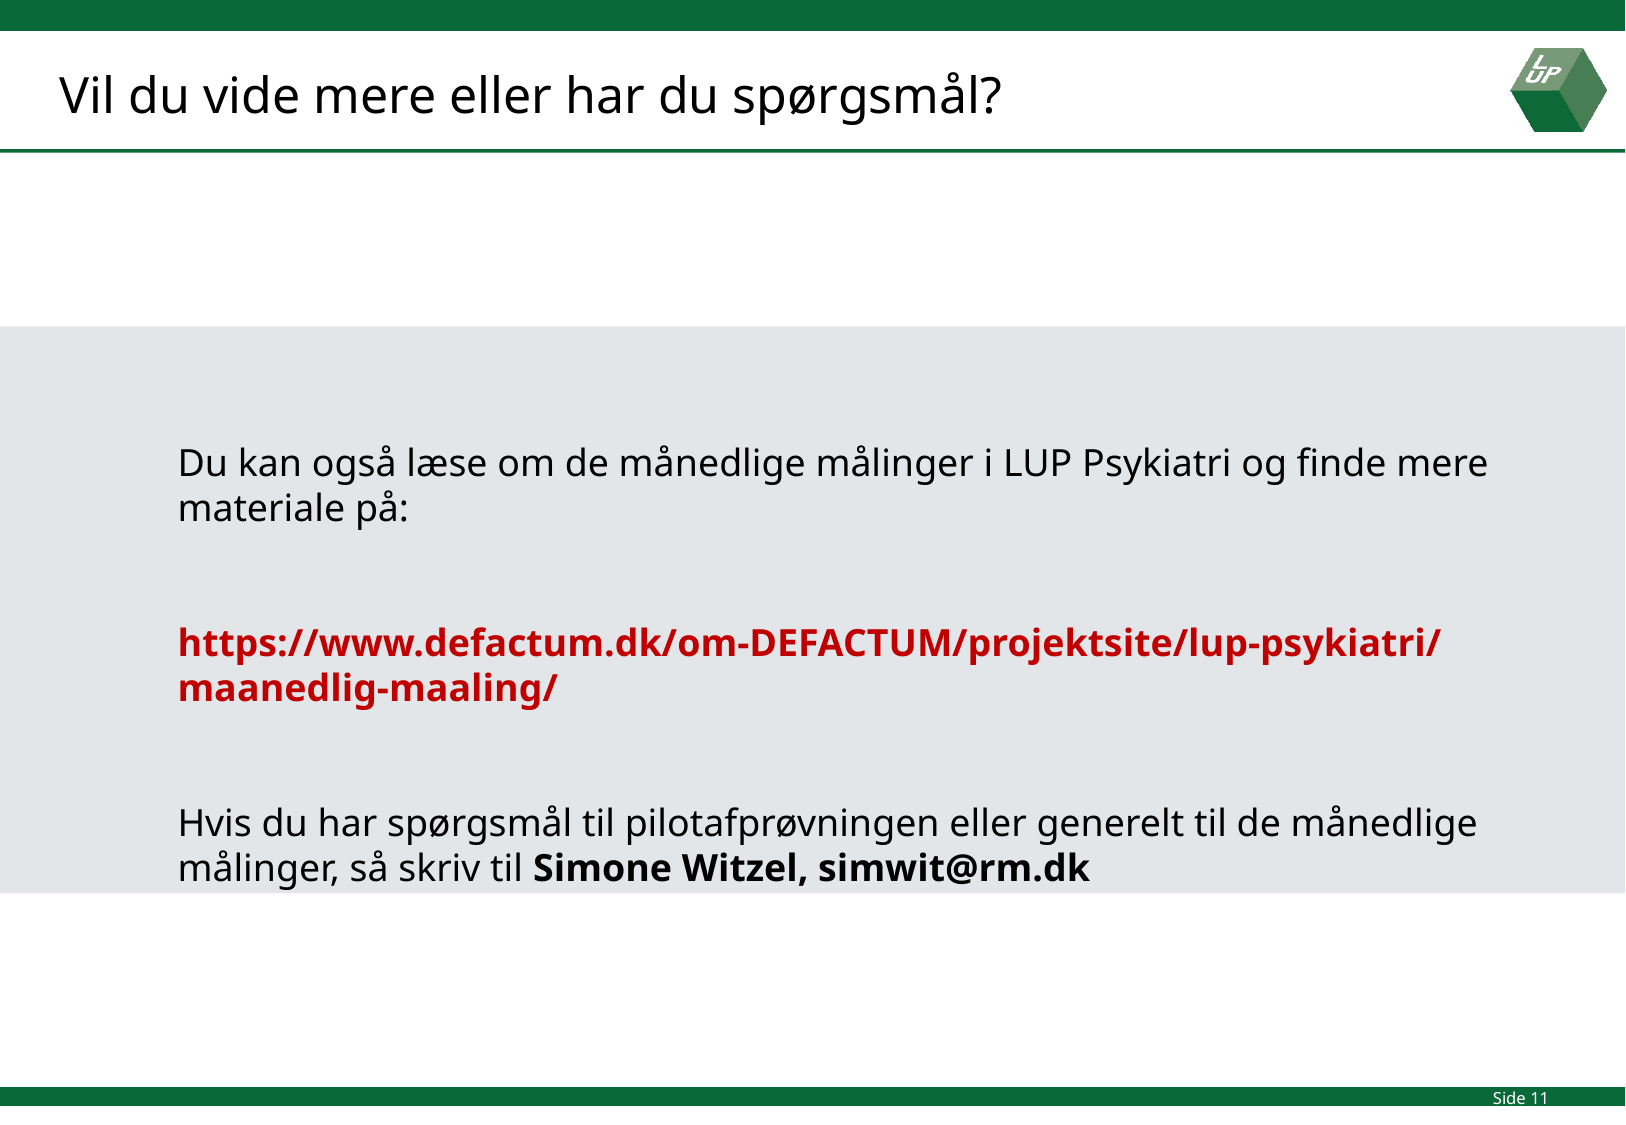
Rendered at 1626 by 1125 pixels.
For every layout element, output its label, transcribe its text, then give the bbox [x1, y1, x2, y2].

text_box Vil du vide mere eller har du spørgsmål? [44, 56, 1049, 132]
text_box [0, 326, 1625, 894]
picture [1510, 48, 1607, 132]
text_box Side 11 [1478, 1080, 1565, 1116]
